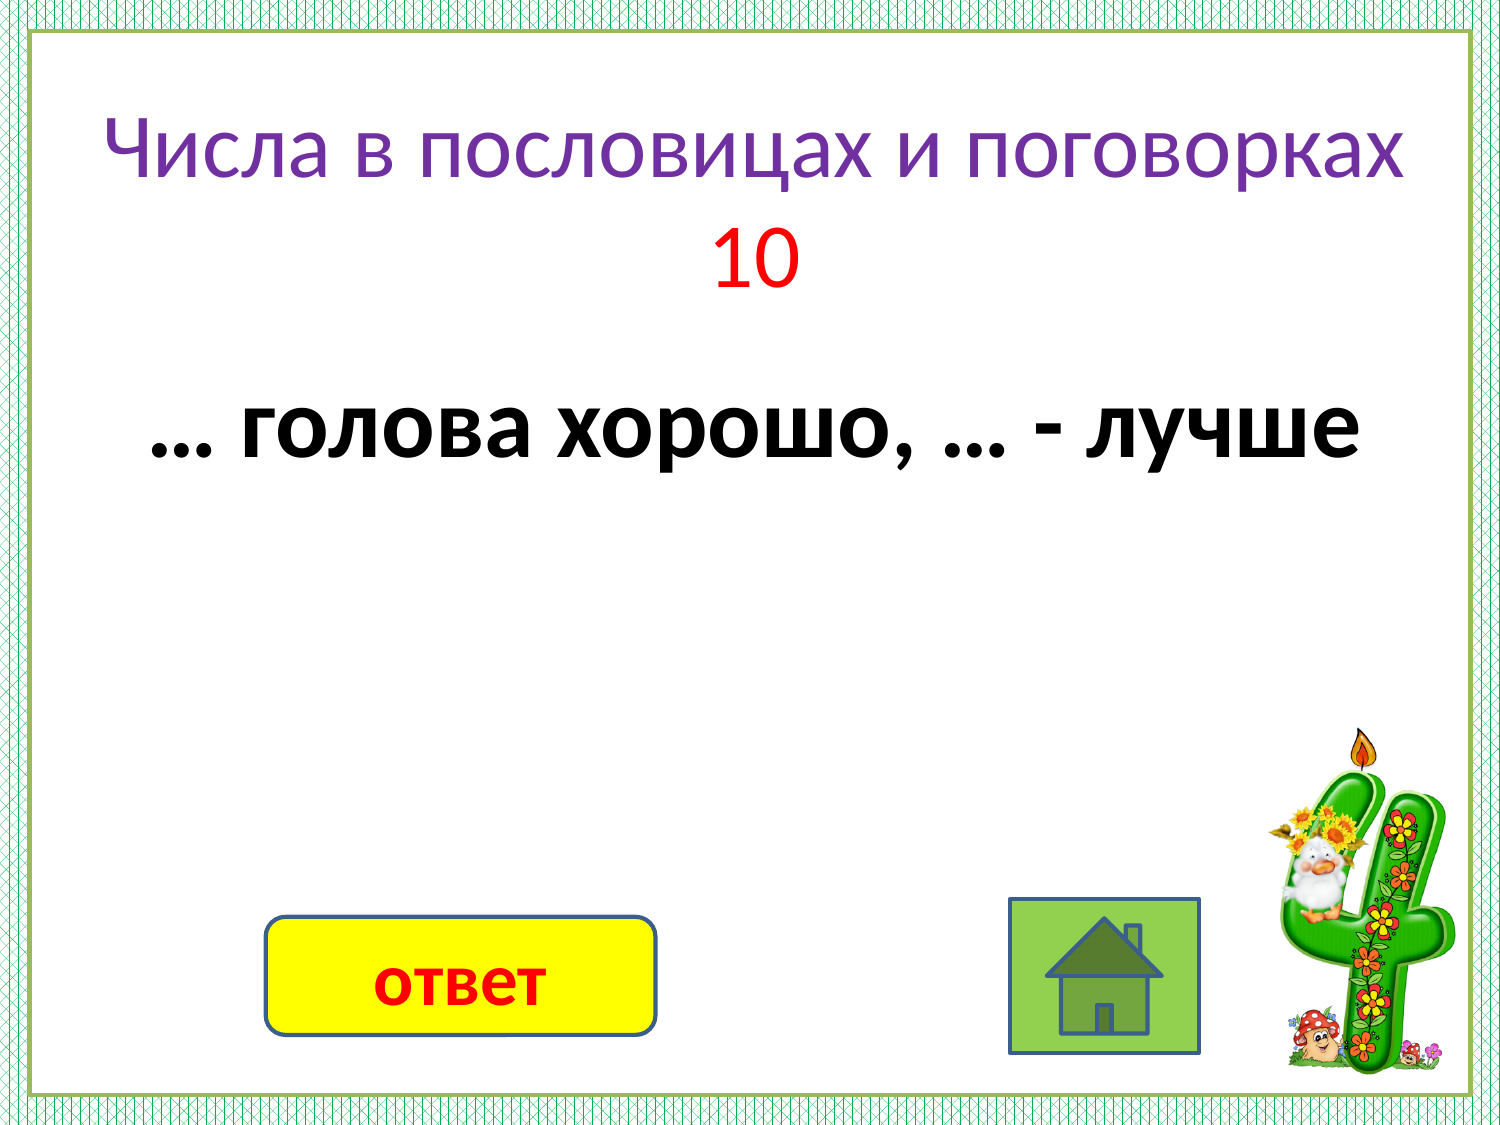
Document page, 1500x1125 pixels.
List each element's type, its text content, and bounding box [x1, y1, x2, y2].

title Числа в пословицах и поговорках 10 [79, 78, 1430, 315]
text_box ответ [263, 914, 658, 1038]
text_box [1008, 897, 1201, 1055]
picture [1242, 727, 1500, 1096]
list … голова хорошо, … - лучше [79, 349, 1430, 497]
